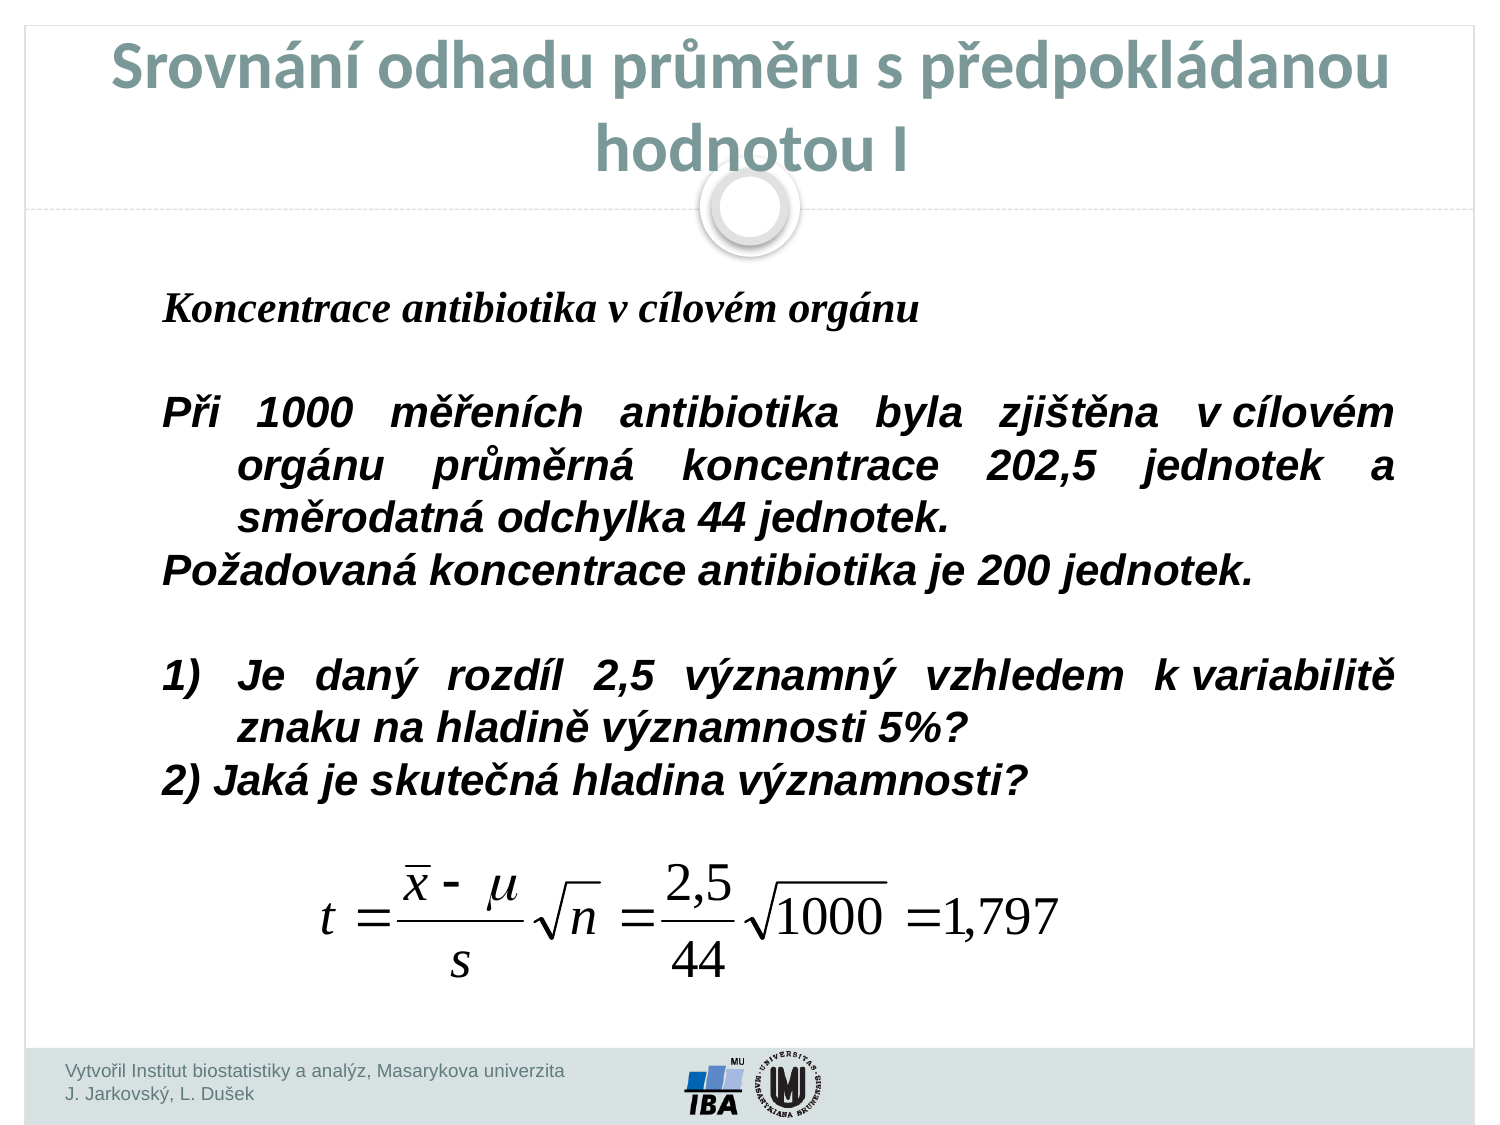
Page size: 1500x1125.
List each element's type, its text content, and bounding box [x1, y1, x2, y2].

picture [755, 1051, 821, 1118]
title Srovnání odhadu průměru s předpokládanou hodnotou I [17, 67, 1489, 193]
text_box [312, 847, 1070, 990]
picture [684, 1058, 744, 1115]
text_box Koncentrace antibiotika v cílovém orgánu Při 1000 měřeních antibiotika byla zjištěna v cílovém orgánu průměrná koncentrace 202,5 jednotek a směrodatná odchylka 44 jednotek. Požadovaná koncentrace antibiotika je 200 jednotek. Je daný rozdíl 2,5 významný vzhledem k variabilitě znaku na hladině významnosti 5%? 2) Jaká je skutečná hladina významnosti? [147, 253, 1412, 811]
footer Vytvořil Institut biostatistiky a analýz, Masarykova univerzita J. Jarkovský, L. Dušek [50, 1051, 638, 1112]
